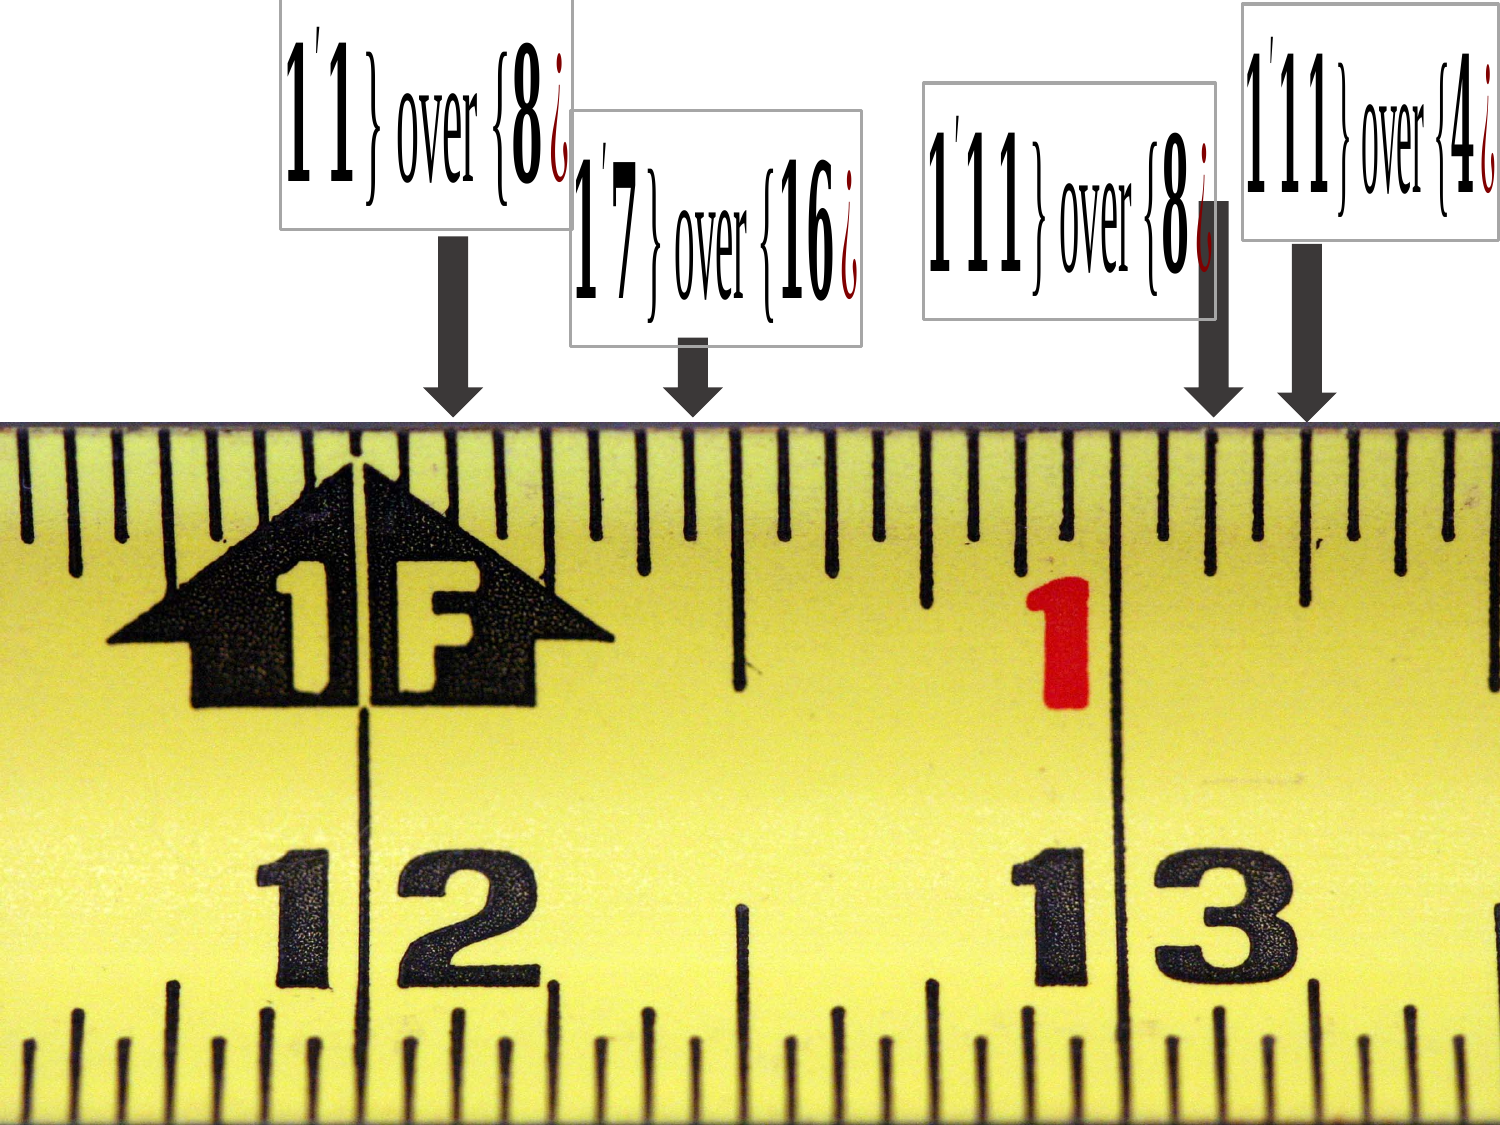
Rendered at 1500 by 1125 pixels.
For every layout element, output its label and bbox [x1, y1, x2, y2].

text_box [676, 336, 709, 345]
text_box [660, 348, 726, 419]
picture [0, 422, 1500, 1125]
text_box [420, 235, 486, 419]
text_box [1274, 242, 1340, 422]
text_box [1181, 200, 1247, 419]
